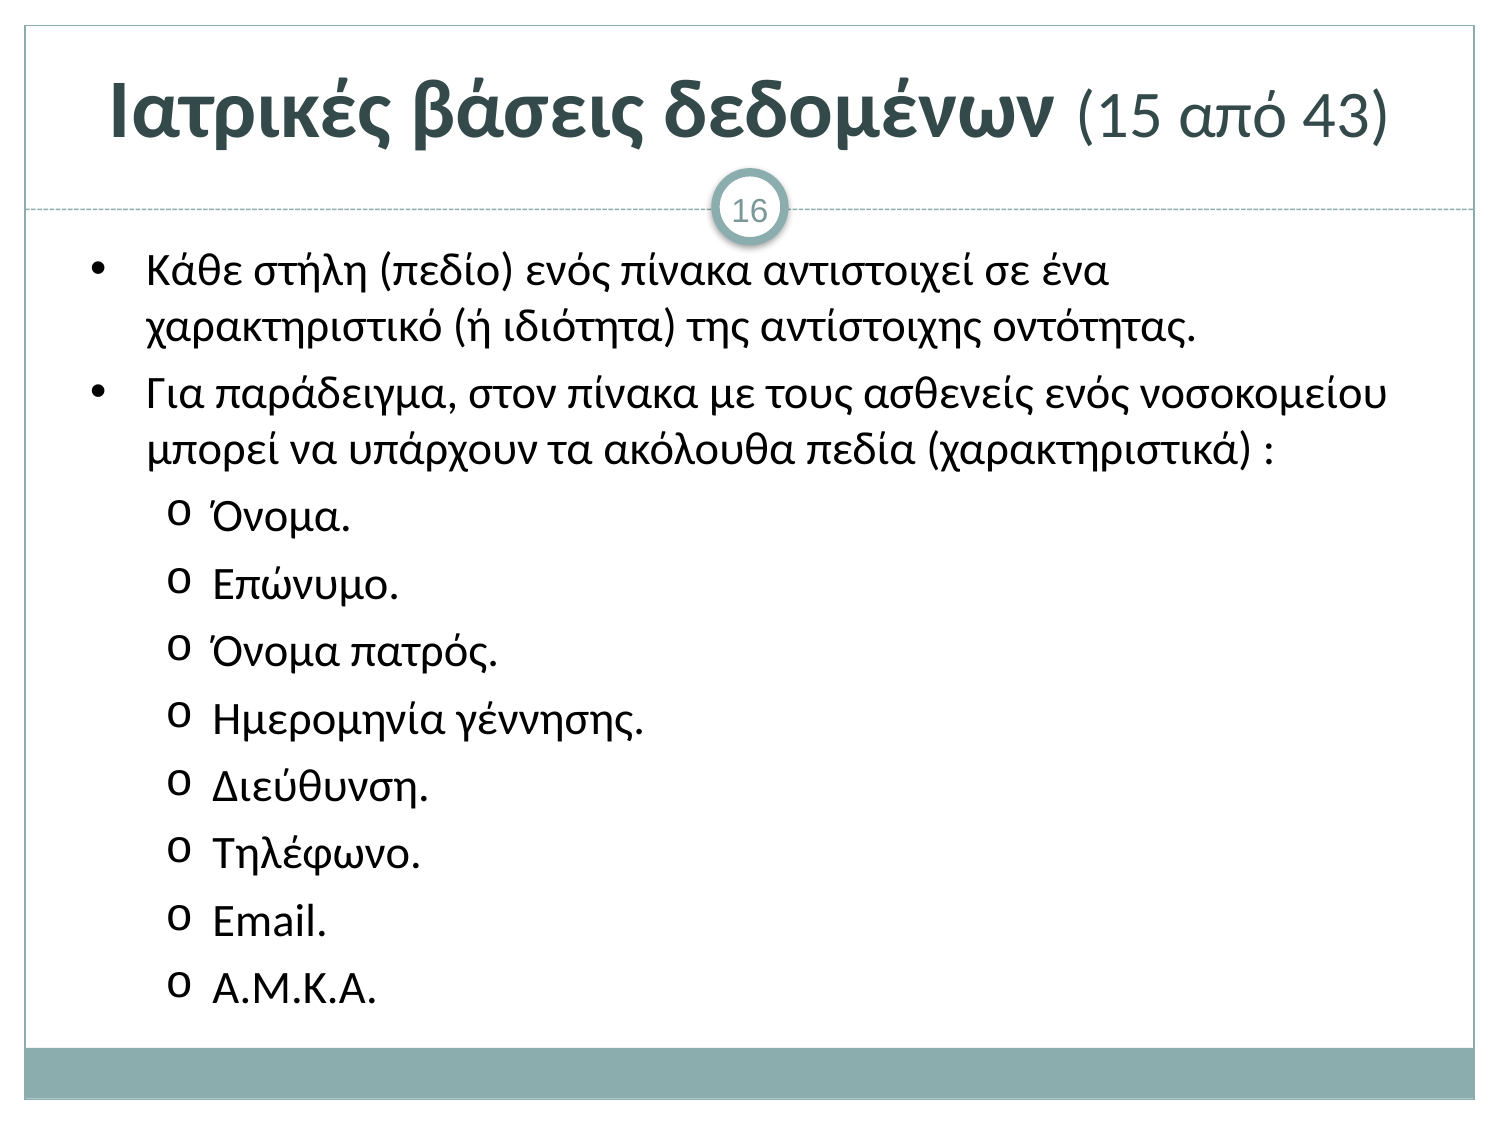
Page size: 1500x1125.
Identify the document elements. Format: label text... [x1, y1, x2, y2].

list Κάθε στήλη (πεδίο) ενός πίνακα αντιστοιχεί σε ένα χαρακτηριστικό (ή ιδιότητα) της αντίστοιχης οντότητας. Για παράδειγμα, στον πίνακα με τους ασθενείς ενός νοσοκομείου μπορεί να υπάρχουν τα ακόλουθα πεδία (χαρακτηριστικά) : Όνομα. Επώνυμο. Όνομα πατρός. Ημερομηνία γέννησης. Διεύθυνση. Τηλέφωνο. Email. Α.Μ.Κ.Α. [75, 231, 1425, 1035]
title Ιατρικές βάσεις δεδομένων (15 από 43) [75, 29, 1425, 179]
